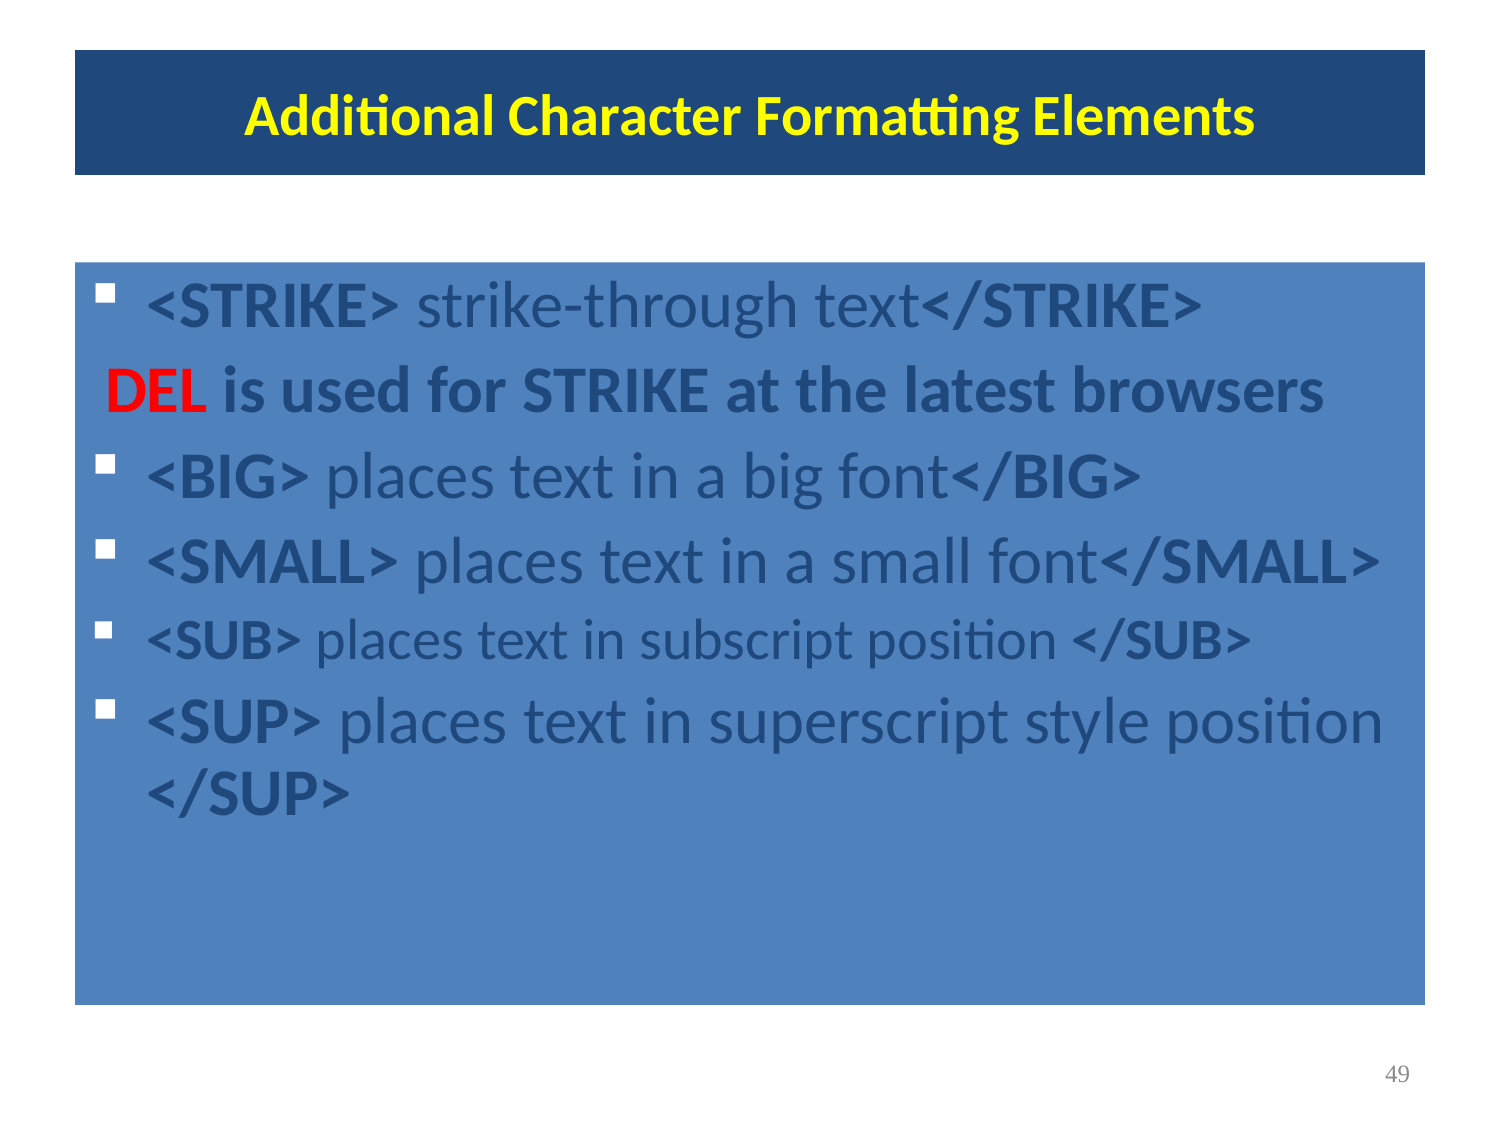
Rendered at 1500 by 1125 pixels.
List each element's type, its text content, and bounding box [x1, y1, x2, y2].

list <STRIKE> strike-through text</STRIKE> DEL is used for STRIKE at the latest browsers <BIG> places text in a big font</BIG> <SMALL> places text in a small font</SMALL> <SUB> places text in subscript position </SUB> <SUP> places text in superscript style position </SUP> [75, 262, 1425, 1005]
title Additional Character Formatting Elements [75, 50, 1425, 175]
slide_number <#> [1074, 1042, 1425, 1103]
